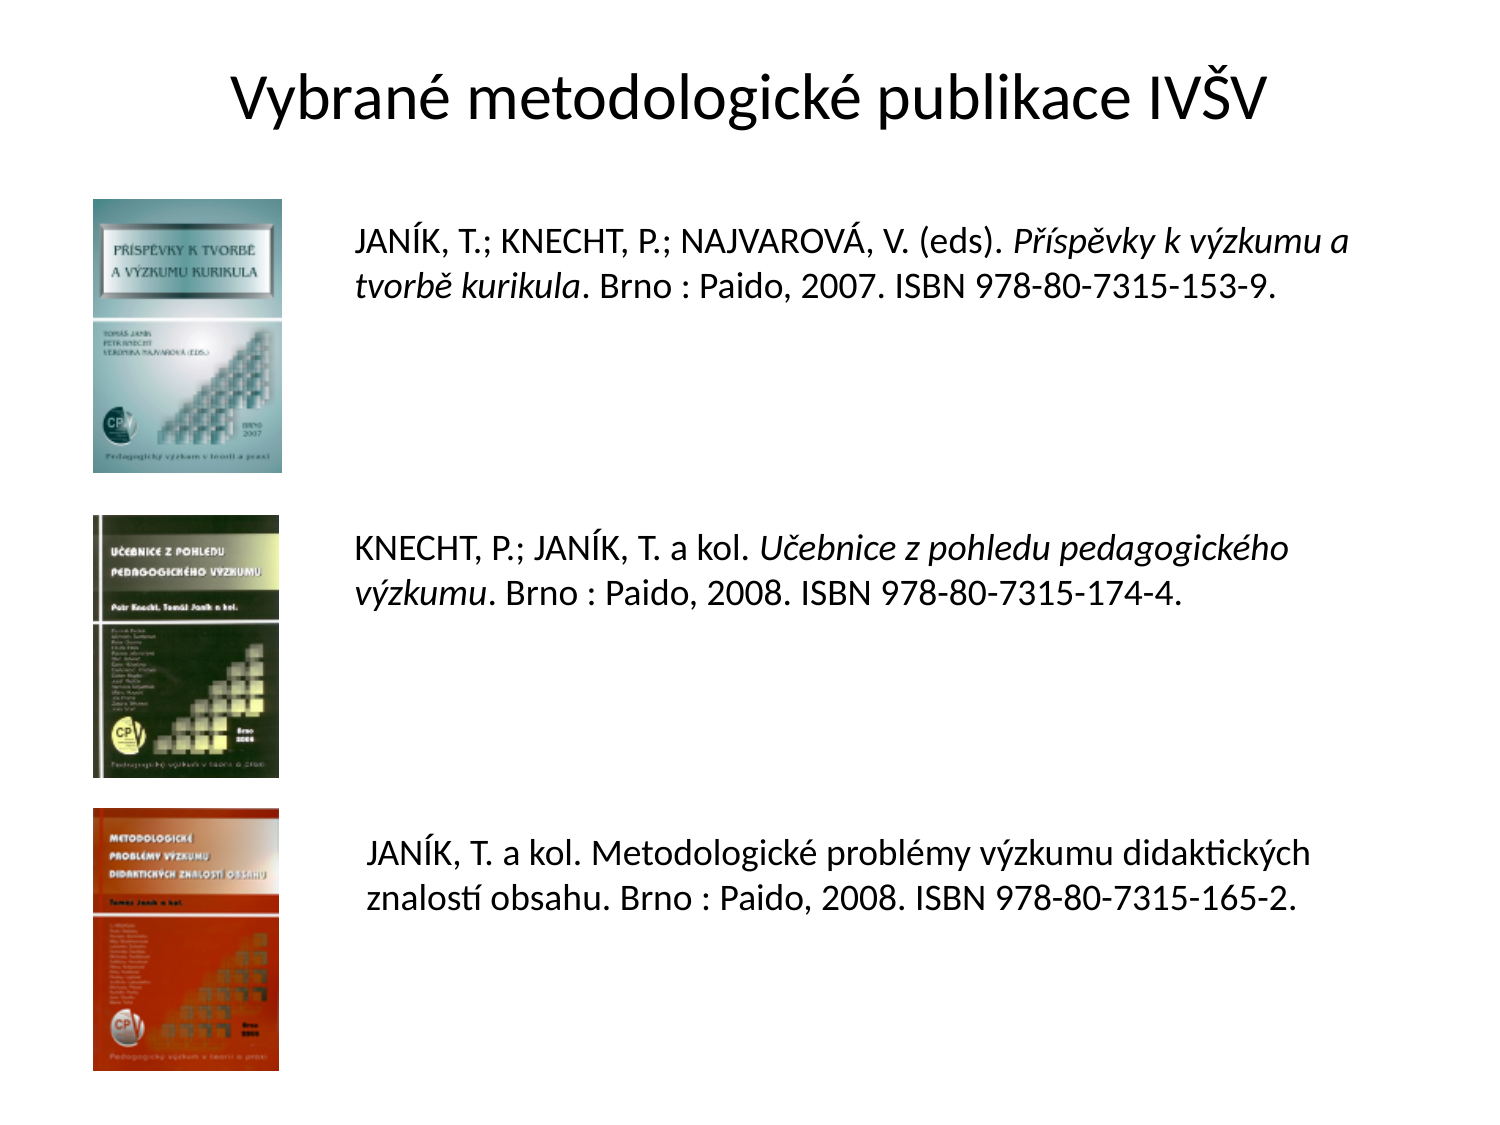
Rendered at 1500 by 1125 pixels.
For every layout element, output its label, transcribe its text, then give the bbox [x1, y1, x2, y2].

text_box KNECHT, P.; JANÍK, T. a kol. Učebnice z pohledu pedagogického výzkumu. Brno : Paido, 2008. ISBN 978-80-7315-174-4. [339, 515, 1407, 621]
picture [93, 808, 279, 1072]
text_box JANÍK, T.; KNECHT, P.; NAJVAROVÁ, V. (eds). Příspěvky k výzkumu a tvorbě kurikula. Brno : Paido, 2007. ISBN 978-80-7315-153-9. [339, 163, 1383, 359]
title Vybrané metodologické publikace IVŠV [75, 45, 1425, 141]
picture [93, 515, 279, 779]
text_box JANÍK, T. a kol. Metodologické problémy výzkumu didaktických znalostí obsahu. Brno : Paido, 2008. ISBN 978-80-7315-165-2. [351, 820, 1442, 925]
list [93, 198, 282, 473]
